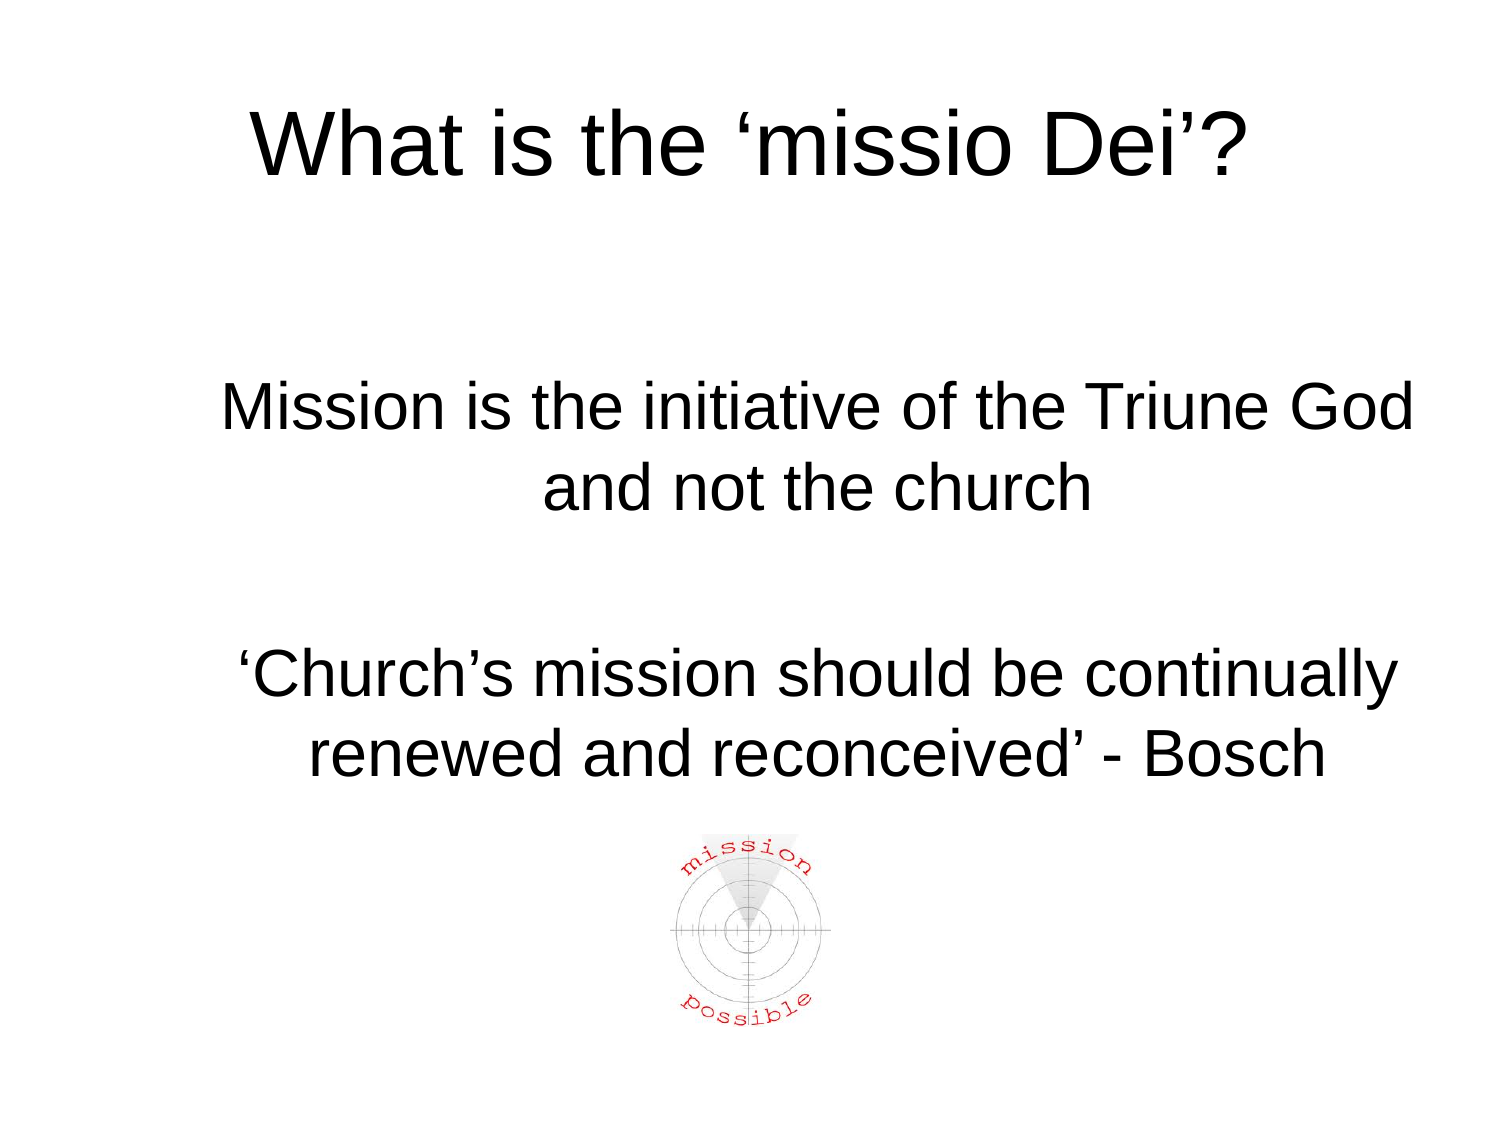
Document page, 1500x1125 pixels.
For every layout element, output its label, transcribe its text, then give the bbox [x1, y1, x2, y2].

title What is the ‘missio Dei’? [75, 45, 1425, 233]
list Mission is the initiative of the Triune God and not the church ‘Church’s mission should be continually renewed and reconceived’ - Bosch [162, 262, 1475, 1094]
picture [669, 833, 831, 1027]
